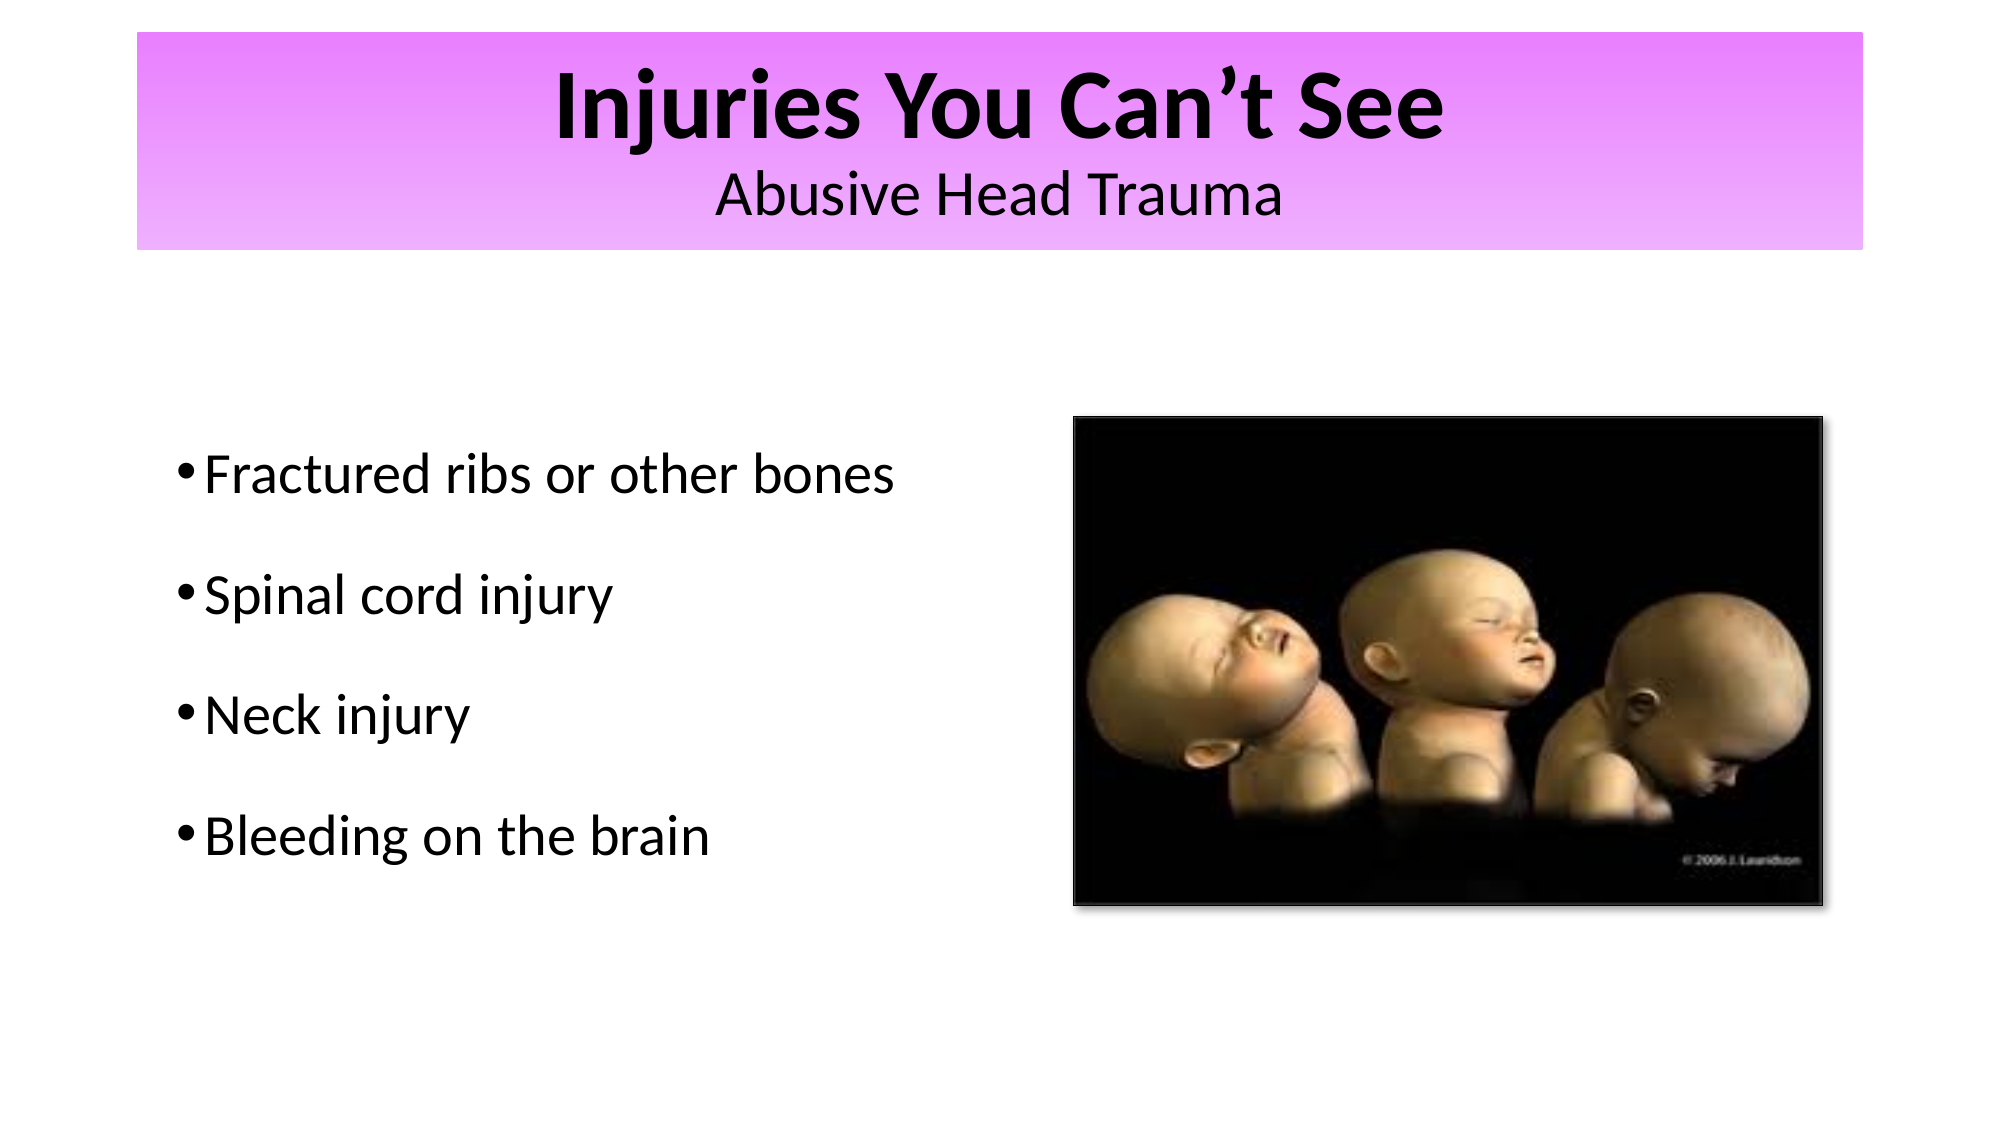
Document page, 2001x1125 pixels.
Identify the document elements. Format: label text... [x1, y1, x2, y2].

picture [1073, 416, 1823, 906]
title Injuries You Can’t See Abusive Head Trauma [137, 32, 1863, 250]
list Fractured ribs or other bones Spinal cord injury Neck injury Bleeding on the brain [161, 393, 923, 971]
